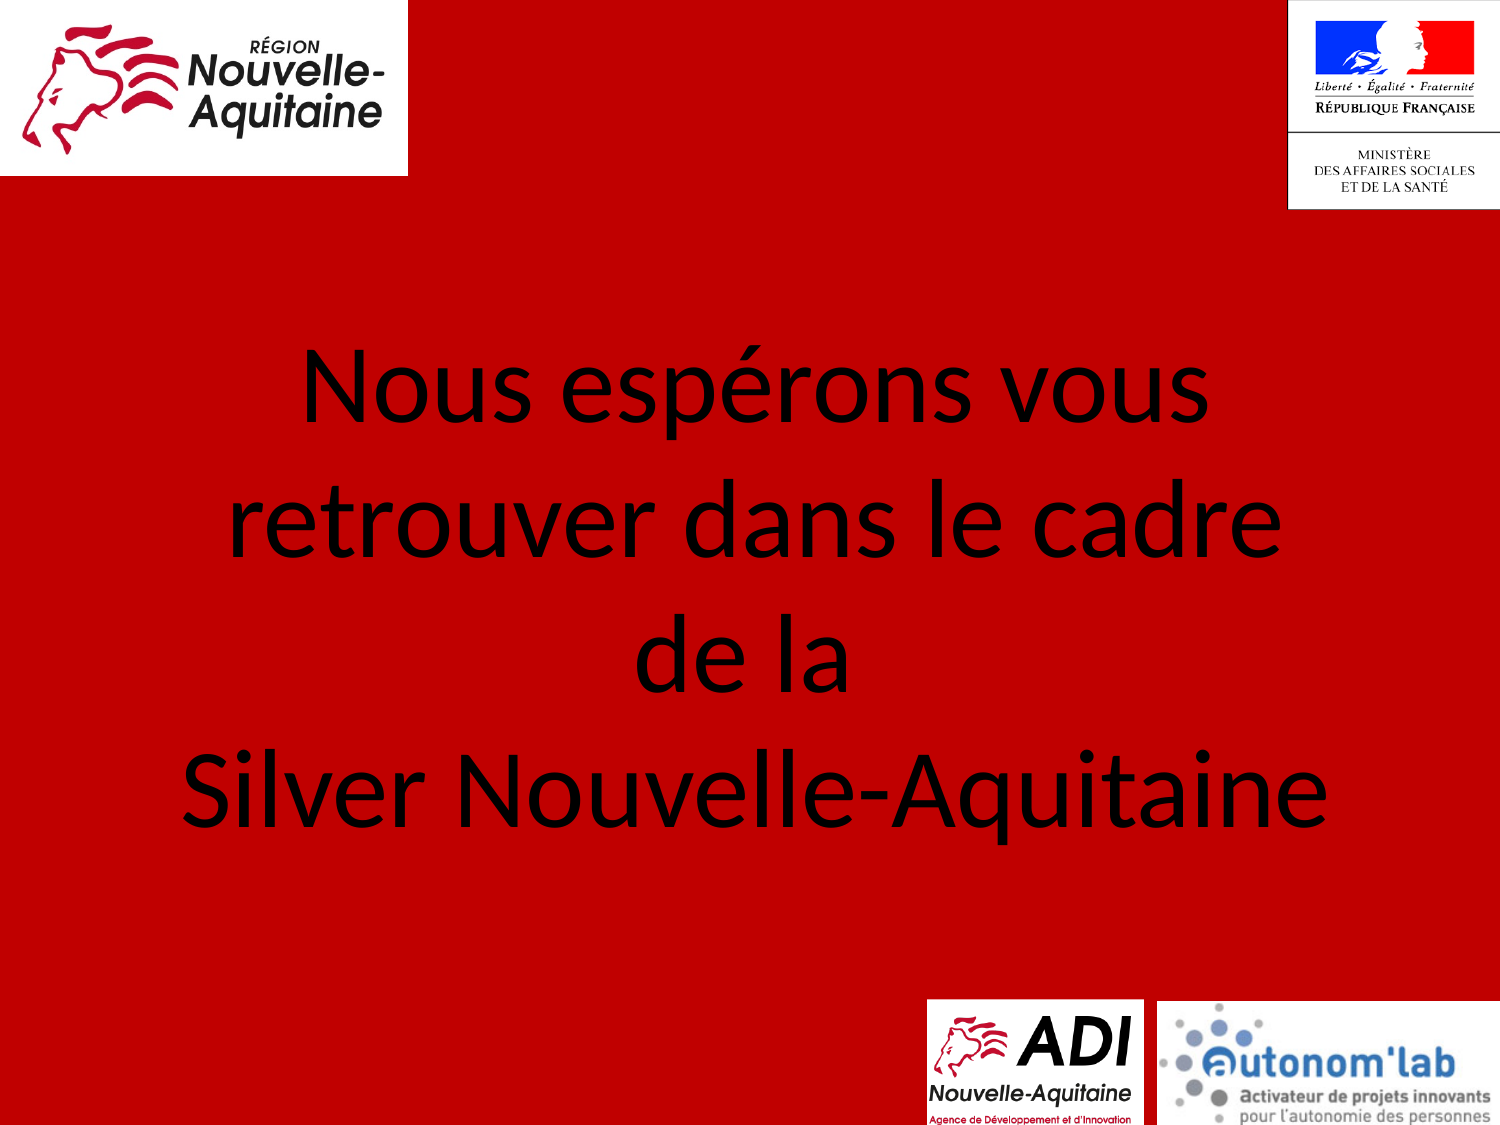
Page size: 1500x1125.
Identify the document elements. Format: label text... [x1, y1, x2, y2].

picture [0, 0, 408, 176]
picture [1287, 0, 1500, 210]
picture [1157, 1001, 1500, 1125]
subtitle Nous espérons vous retrouver dans le cadre de la Silver Nouvelle-Aquitaine [147, 302, 1365, 870]
picture [929, 1016, 1131, 1125]
